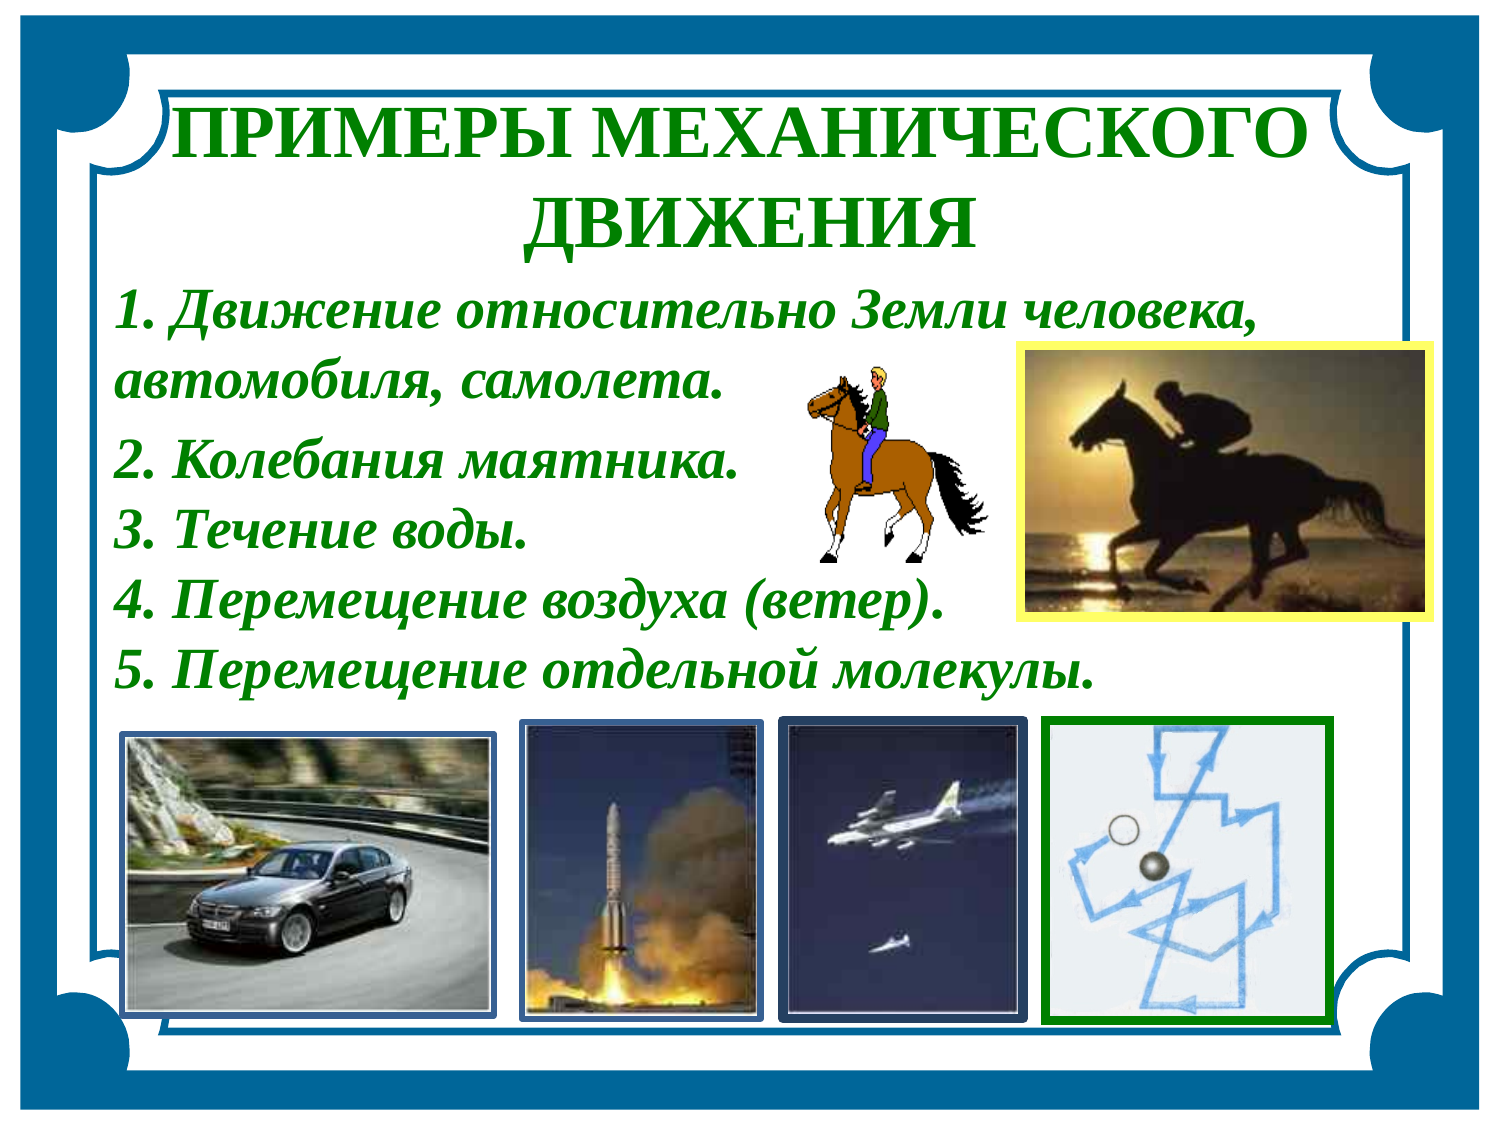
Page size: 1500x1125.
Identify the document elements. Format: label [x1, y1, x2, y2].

picture [787, 724, 1019, 1014]
picture [799, 362, 995, 563]
text_box [20, 15, 1480, 1110]
picture [524, 724, 758, 1016]
picture [1024, 349, 1426, 613]
picture [1049, 724, 1326, 1016]
picture [124, 737, 491, 1013]
